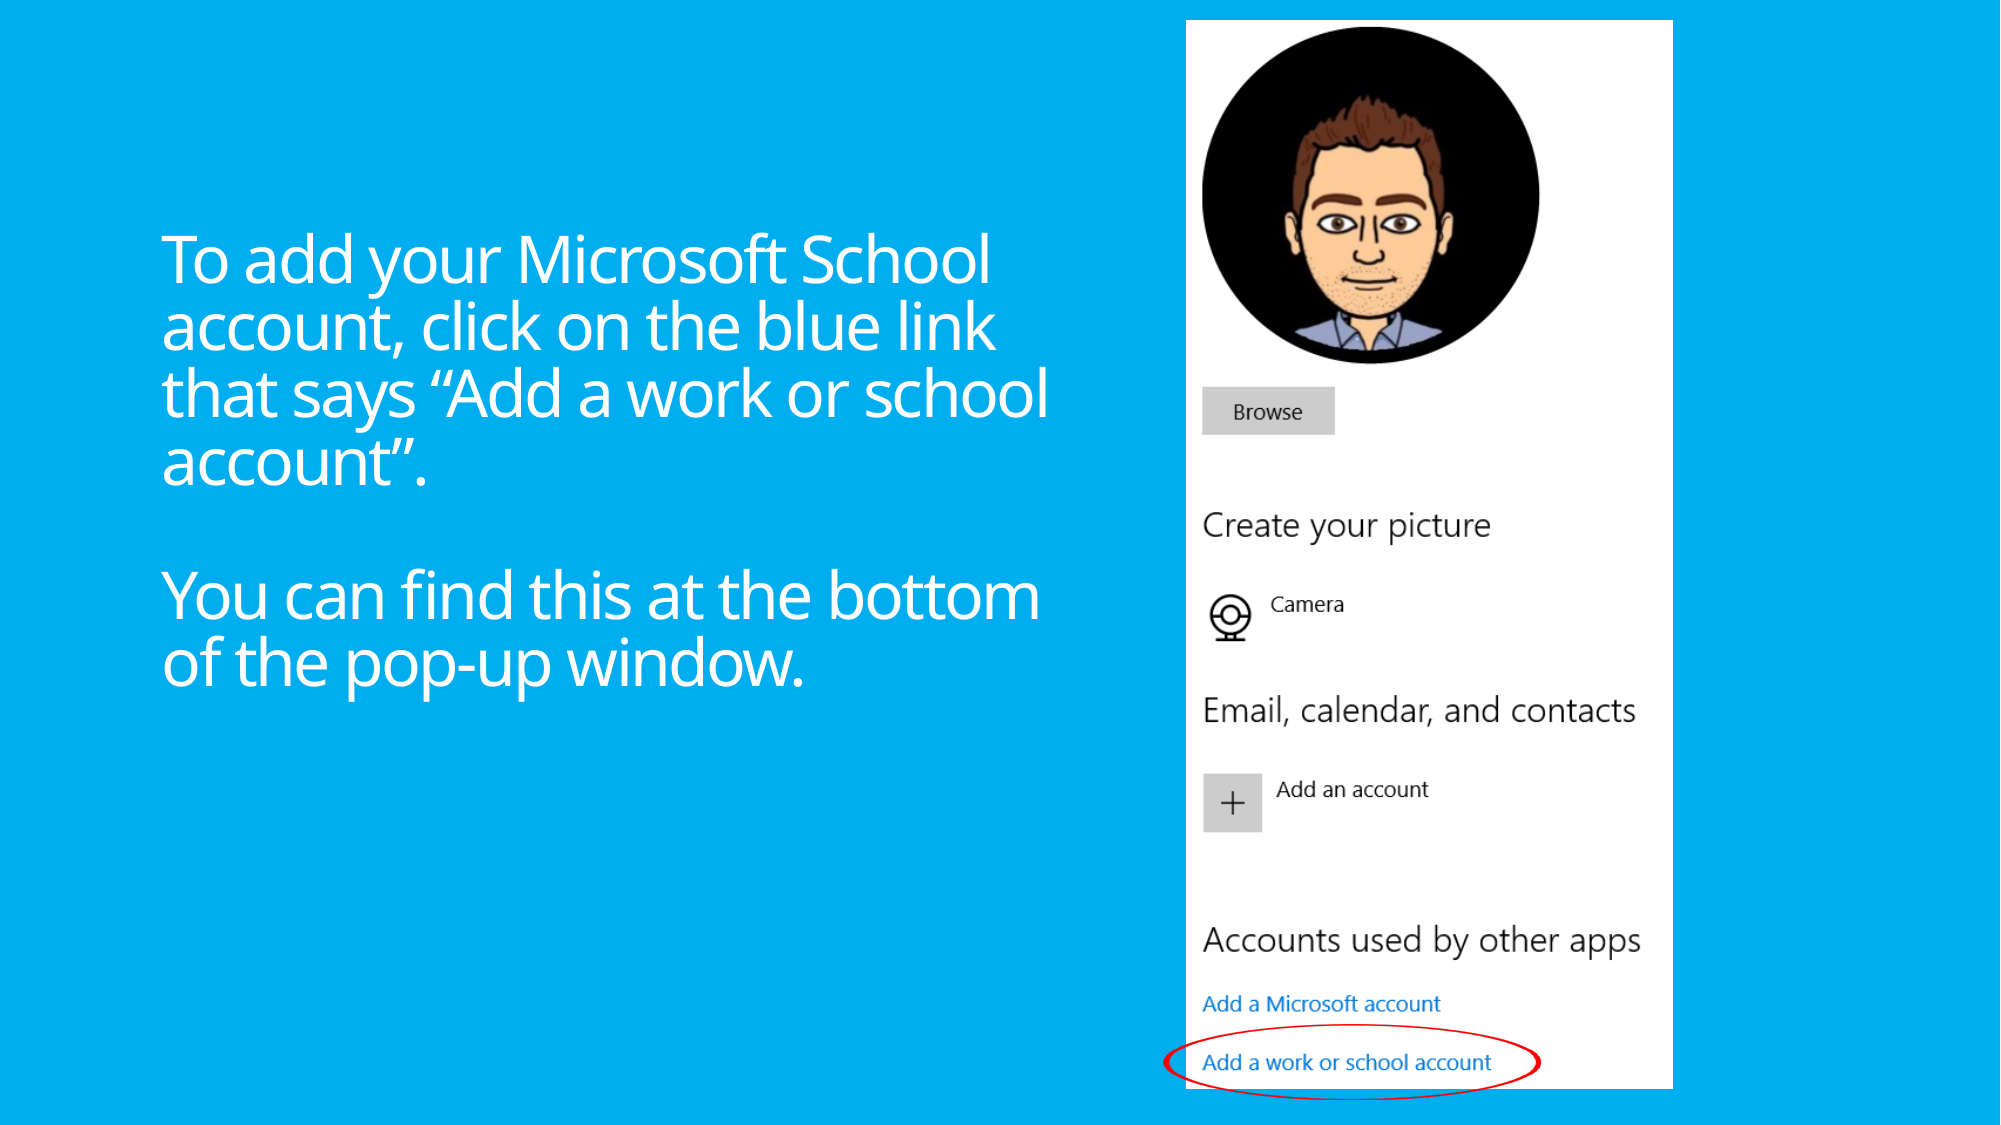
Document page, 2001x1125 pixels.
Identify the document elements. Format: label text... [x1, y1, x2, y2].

picture [1164, 1049, 1178, 1075]
picture [1178, 21, 1672, 1091]
title To add your Microsoft School account, click on the blue link that says “Add a work or school account”. You can find this at the bottom of the pop-up window. [146, 220, 1077, 708]
